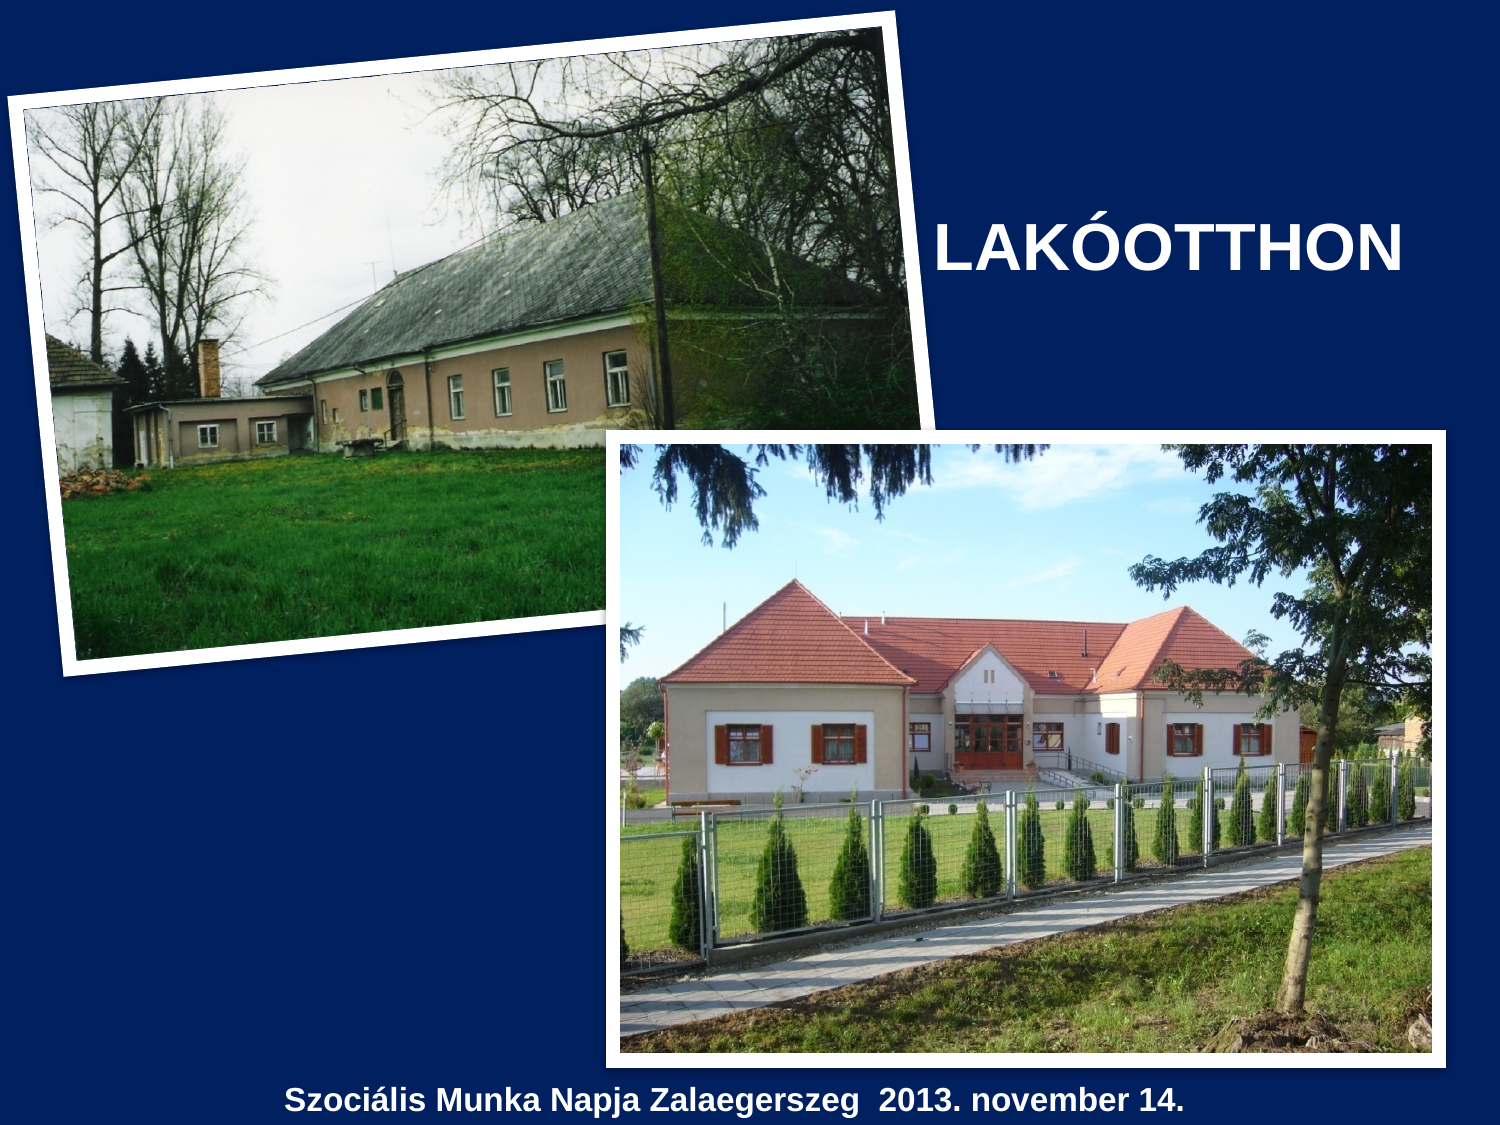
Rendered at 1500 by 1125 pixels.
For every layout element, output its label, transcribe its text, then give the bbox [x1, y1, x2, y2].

picture [24, 27, 1432, 1054]
footer Szociális Munka Napja Zalaegerszeg 2013. november 14. [0, 1070, 1500, 1125]
text_box LAKÓOTTHON [916, 196, 1436, 291]
